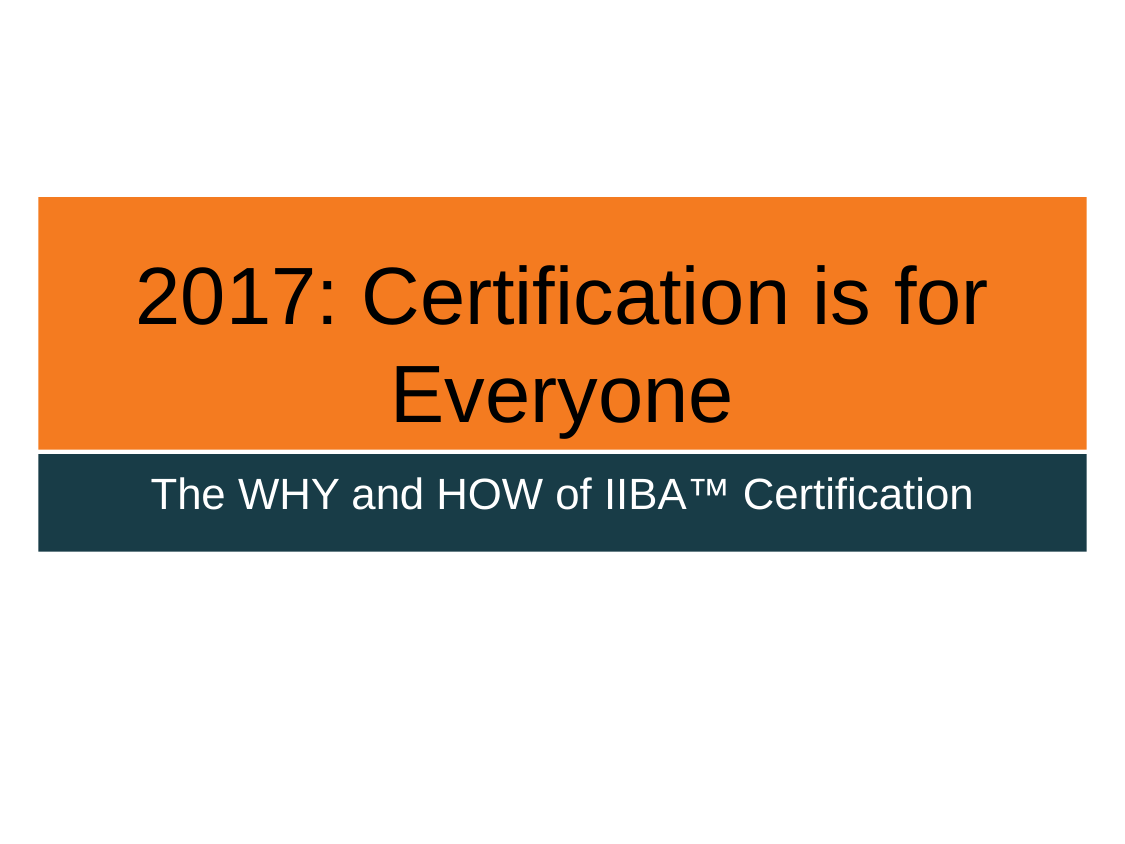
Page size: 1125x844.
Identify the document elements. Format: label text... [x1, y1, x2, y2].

title 2017: Certification is for Everyone [38, 197, 1087, 450]
subtitle The WHY and HOW of IIBA™ Certification [38, 454, 1087, 552]
